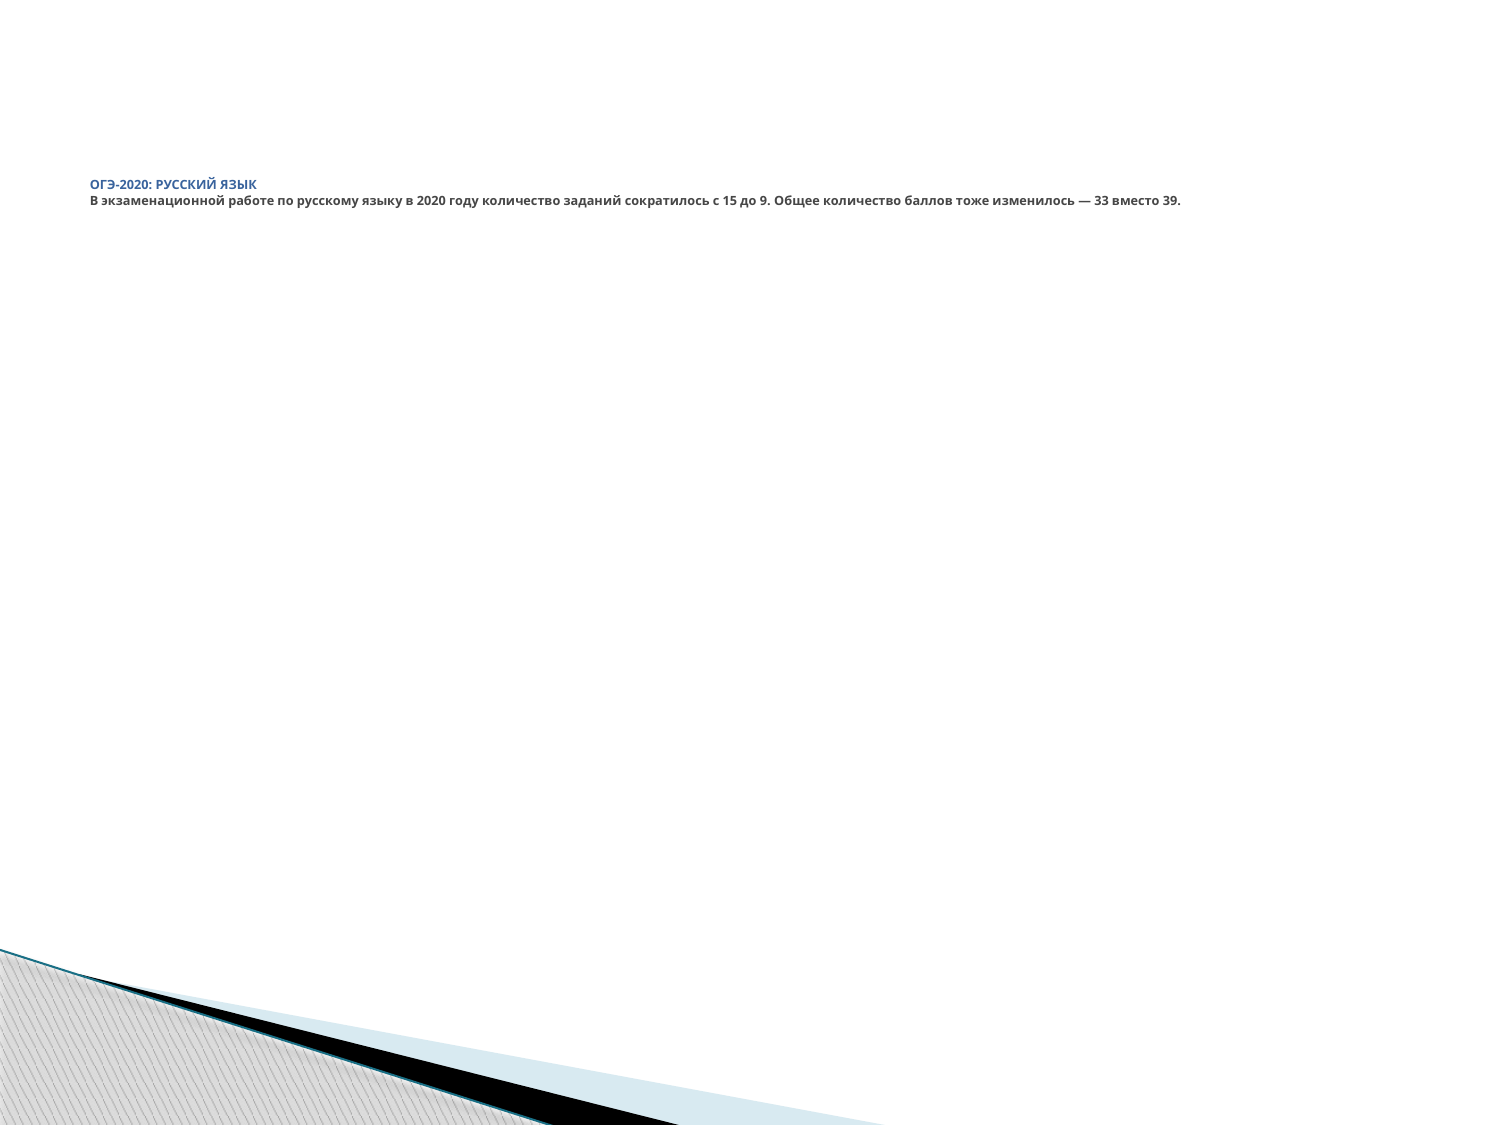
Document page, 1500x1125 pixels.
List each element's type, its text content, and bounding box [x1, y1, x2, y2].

list [76, 30, 1436, 1094]
title ОГЭ-2020: РУССКИЙ ЯЗЫК В экзаменационной работе по русскому языку в 2020 году количество заданий сократилось с 15 до 9. Общее количество баллов тоже изменилось ― 33 вместо 39. [75, 45, 1425, 233]
